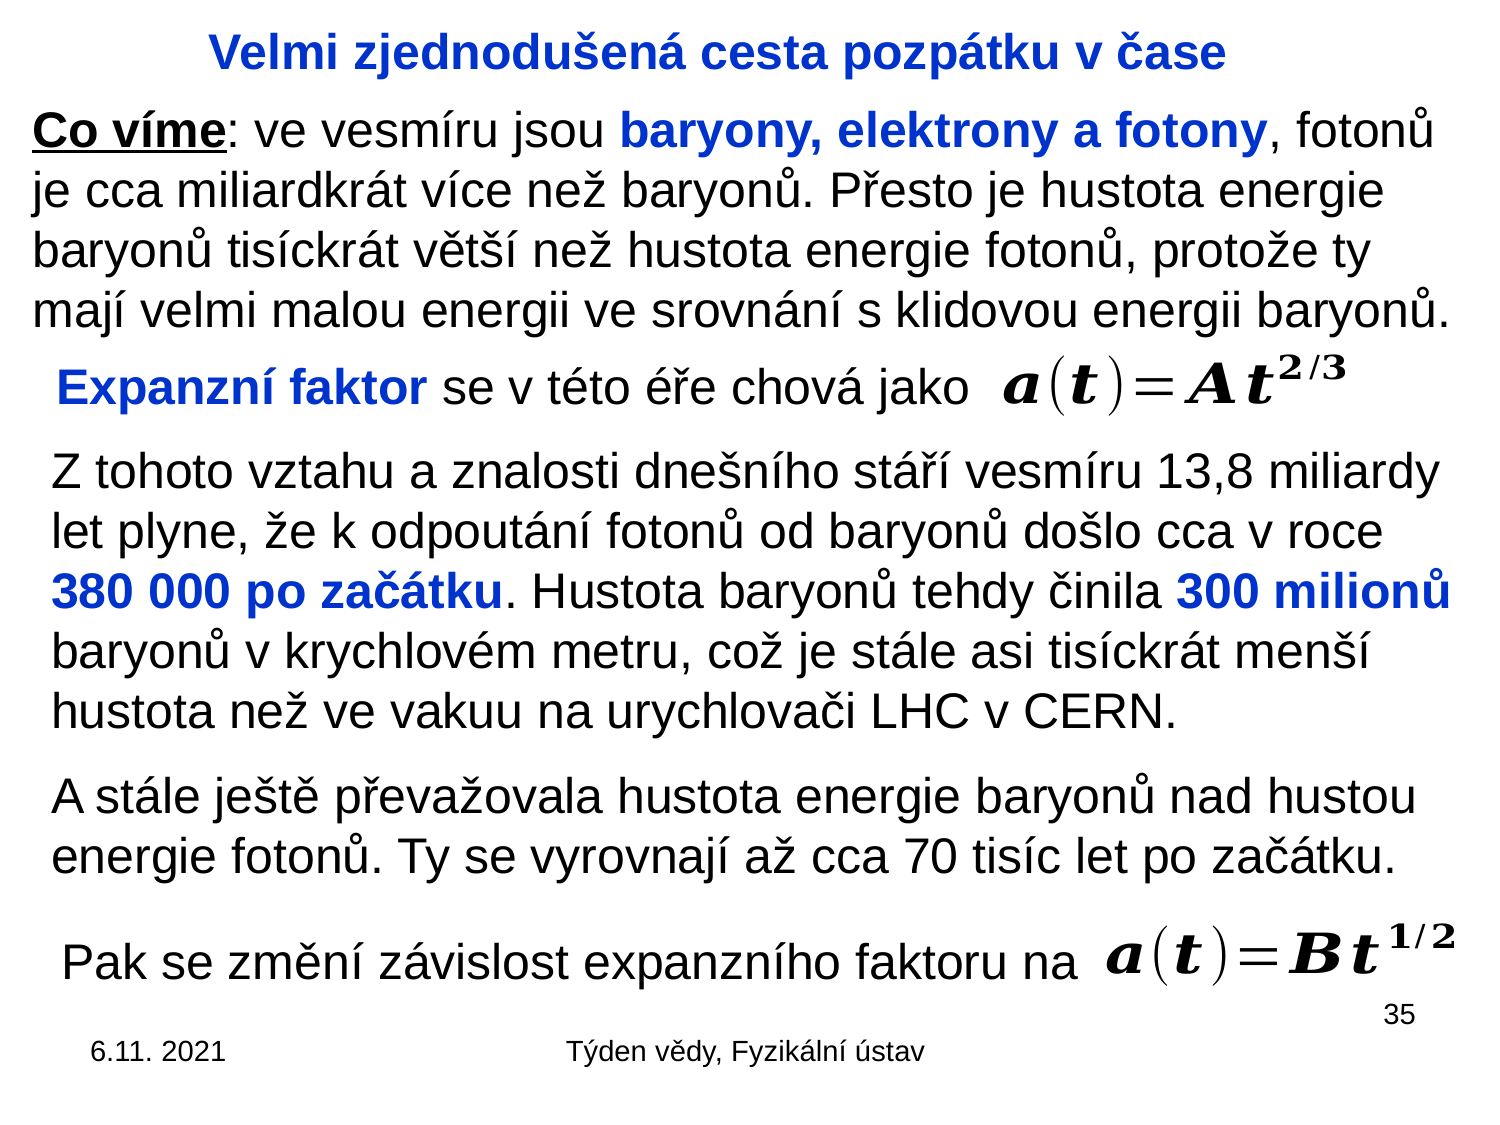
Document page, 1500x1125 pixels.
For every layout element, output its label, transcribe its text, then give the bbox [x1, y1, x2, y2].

text_box Expanzní faktor se v této éře chová jako [41, 347, 998, 423]
text_box Velmi zjednodušená cesta pozpátku v čase [194, 12, 1258, 87]
text_box Co víme: ve vesmíru jsou baryony, elektrony a fotony, fotonů je cca miliardkrát více než baryonů. Přesto je hustota energie baryonů tisíckrát větší než hustota energie fotonů, protože ty mají velmi malou energii ve srovnání s klidovou energii baryonů. [17, 89, 1477, 345]
text_box Pak se změní závislost expanzního faktoru na [46, 921, 1108, 997]
footer Týden vědy, Fyzikální ústav [512, 1024, 988, 1103]
text_box Z tohoto vztahu a znalosti dnešního stáří vesmíru 13,8 miliardy let plyne, že k odpoutání fotonů od baryonů došlo cca v roce 380 000 po začátku. Hustota baryonů tehdy činila 300 milionů baryonů v krychlovém metru, což je stále asi tisíckrát menší hustota než ve vakuu na urychlovači LHC v CERN. A stále ještě převažovala hustota energie baryonů nad hustou energie fotonů. Ty se vyrovnají až cca 70 tisíc let po začátku. [36, 430, 1478, 891]
slide_number 35 [1080, 987, 1431, 1066]
slide_number 6.11. 2021 [75, 1024, 425, 1103]
